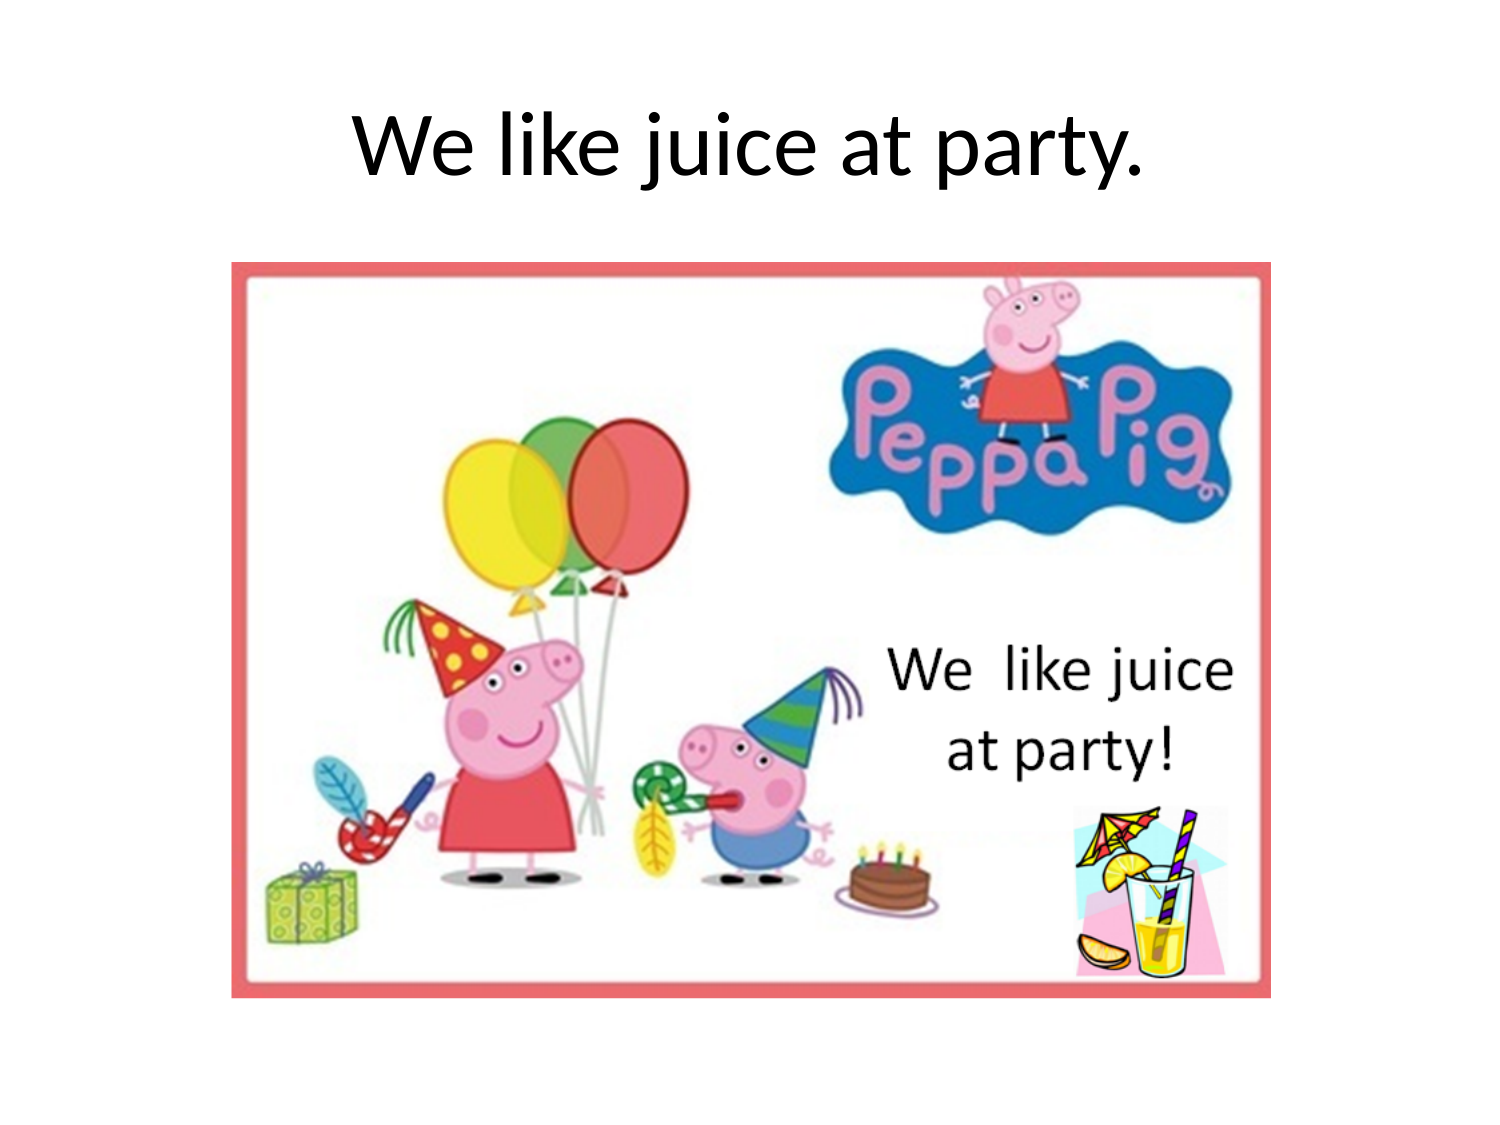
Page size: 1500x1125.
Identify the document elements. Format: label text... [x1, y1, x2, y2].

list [229, 262, 1271, 1006]
title We like juice at party. [75, 45, 1425, 233]
